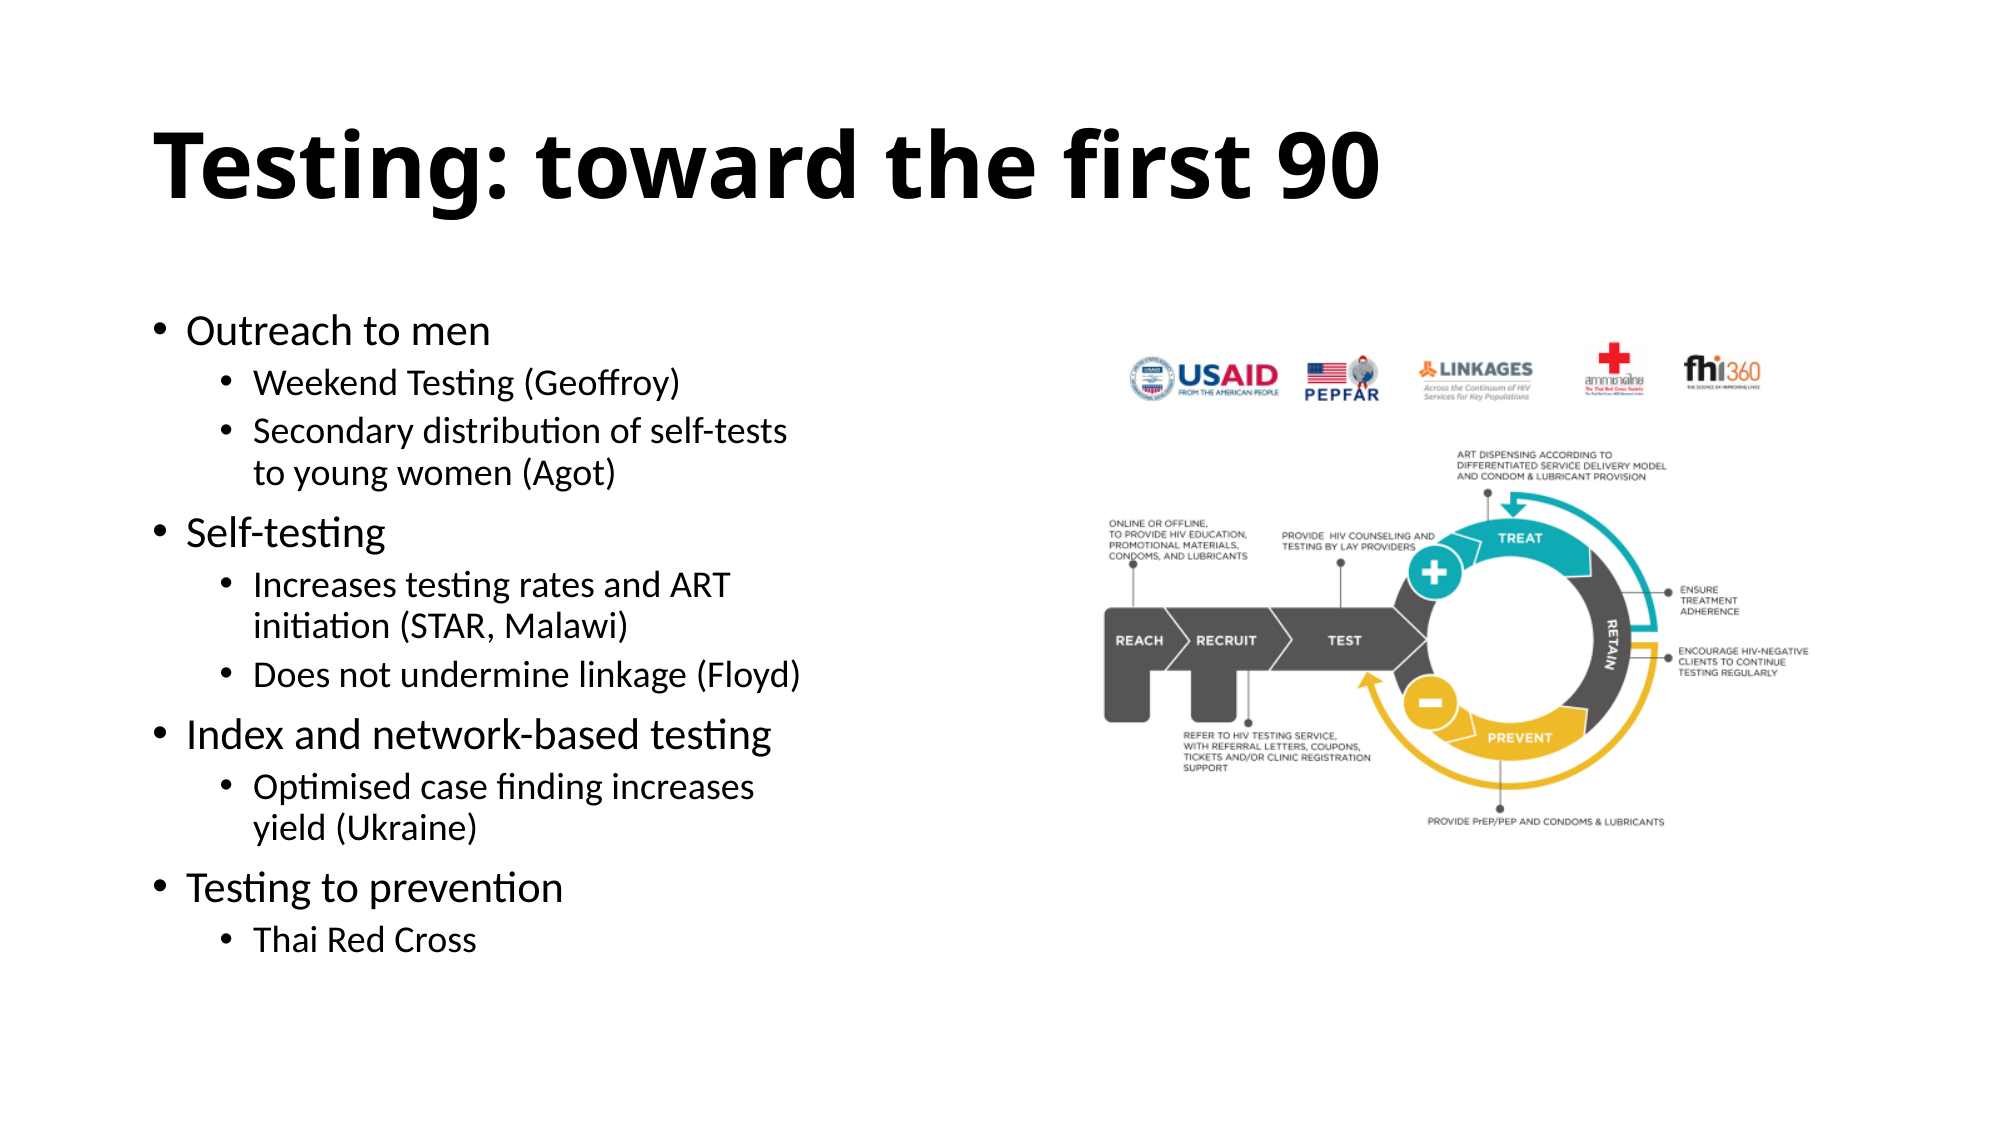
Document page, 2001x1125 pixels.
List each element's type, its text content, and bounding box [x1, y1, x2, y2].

title Testing: toward the first 90 [137, 59, 1863, 278]
picture [879, 241, 1947, 890]
list Outreach to men Weekend Testing (Geoffroy) Secondary distribution of self-tests to young women (Agot) Self-testing Increases testing rates and ART initiation (STAR, Malawi) Does not undermine linkage (Floyd) Index and network-based testing Optimised case finding increases yield (Ukraine) Testing to prevention Thai Red Cross [137, 299, 825, 1014]
